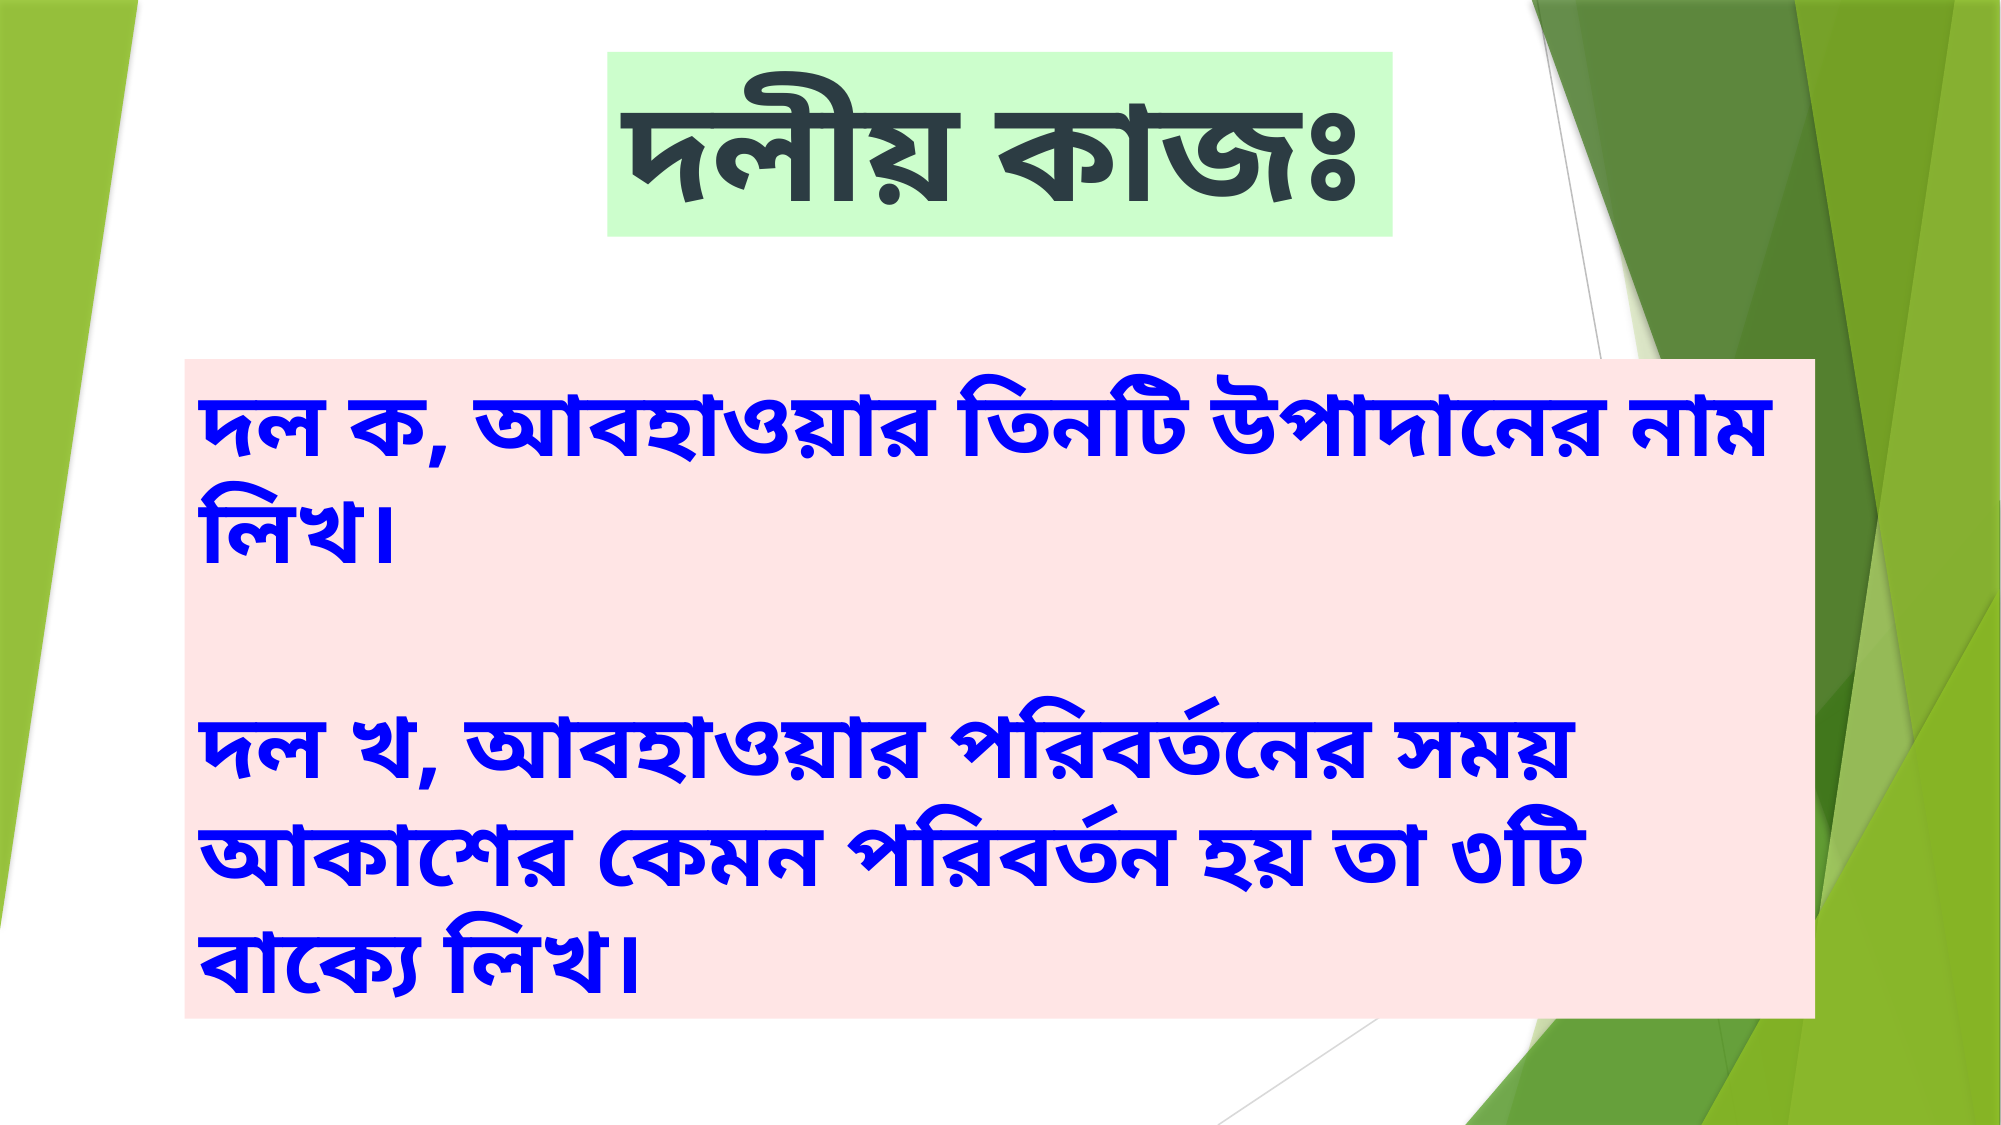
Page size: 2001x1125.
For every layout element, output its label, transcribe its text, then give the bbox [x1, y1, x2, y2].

text_box দল ক, আবহাওয়ার তিনটি উপাদানের নাম লিখ। দল খ, আবহাওয়ার পরিবর্তনের সময় আকাশের কেমন পরিবর্তন হয় তা ৩টি বাক্যে লিখ। [184, 359, 1816, 1019]
text_box দলীয় কাজঃ [607, 51, 1393, 237]
